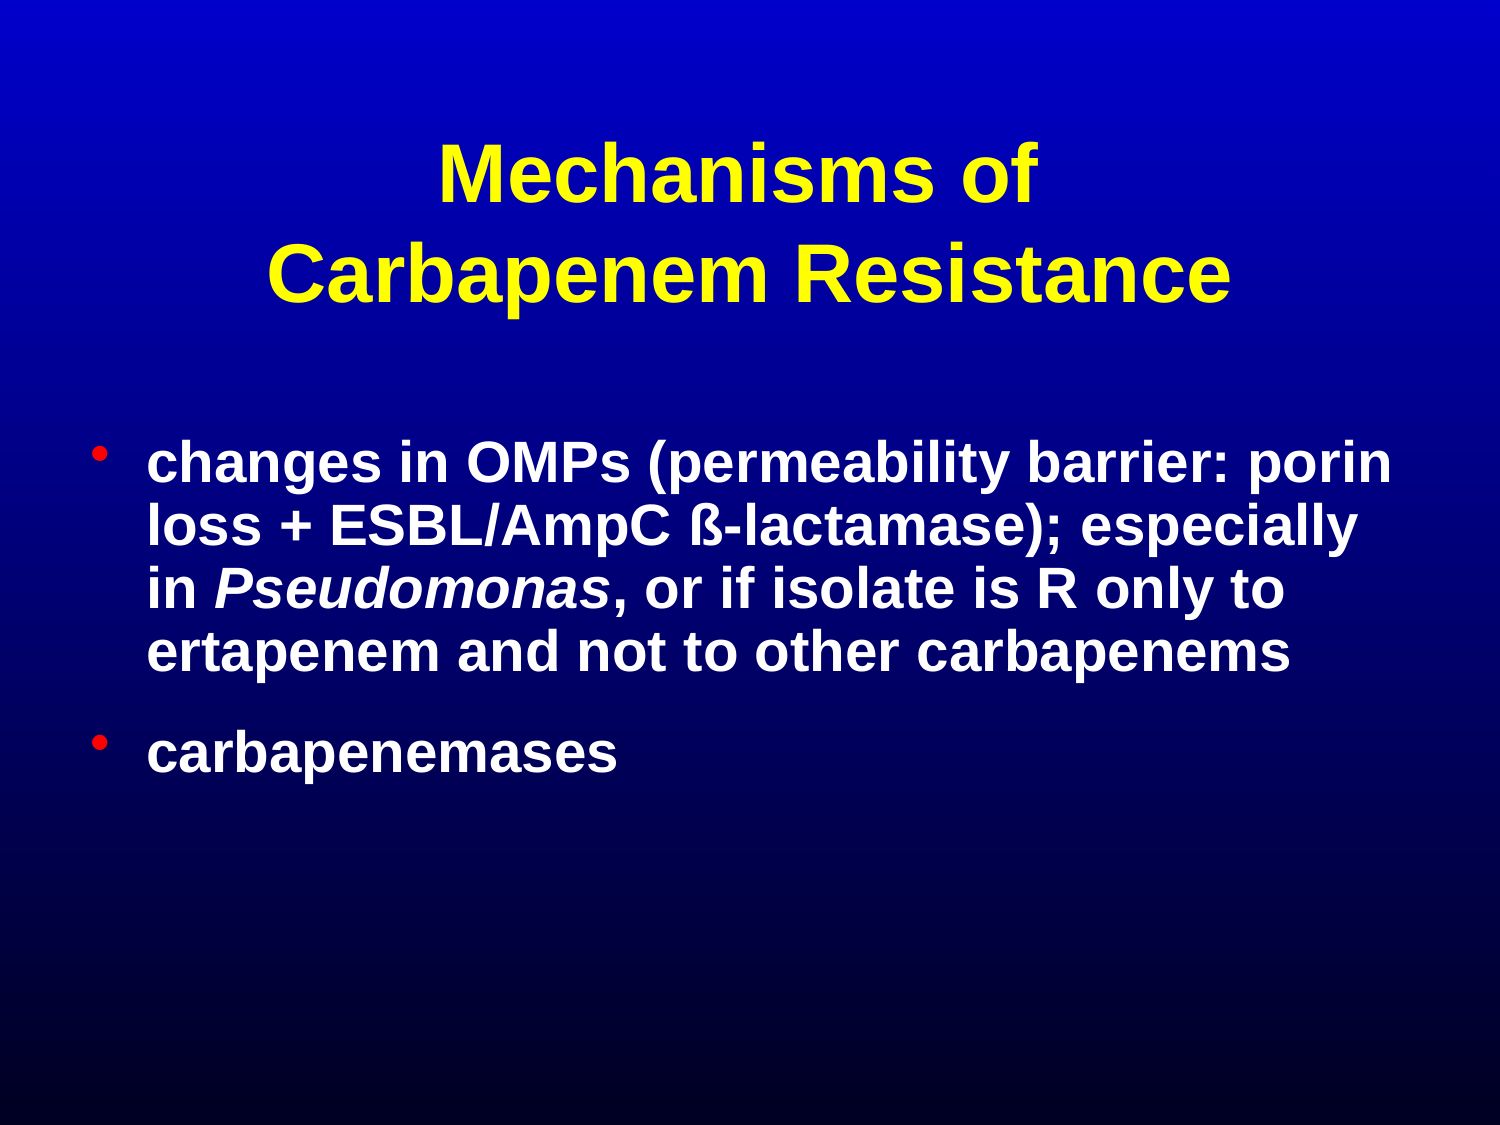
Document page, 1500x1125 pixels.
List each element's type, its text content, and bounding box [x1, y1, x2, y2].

list changes in OMPs (permeability barrier: porin loss + ESBL/AmpC ß-lactamase); especially in Pseudomonas, or if isolate is R only to ertapenem and not to other carbapenems carbapenemases [75, 425, 1425, 950]
title Mechanisms of Carbapenem Resistance [112, 125, 1388, 313]
